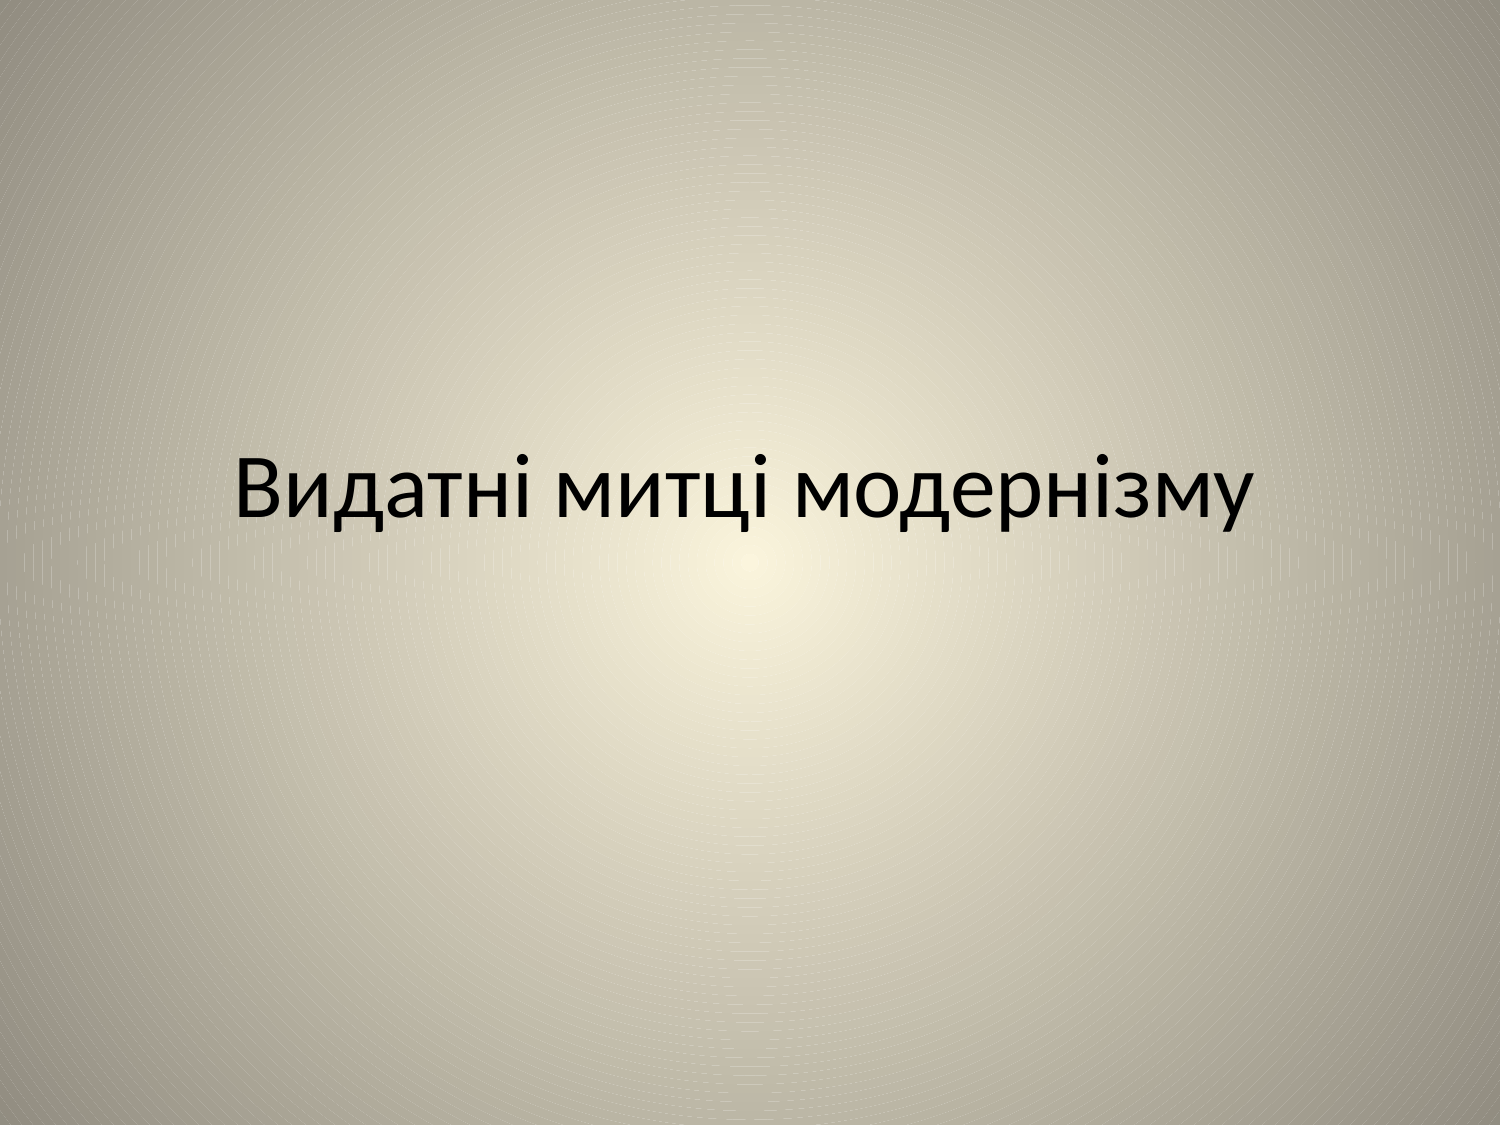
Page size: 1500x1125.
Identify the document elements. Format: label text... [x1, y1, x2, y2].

title Видатні митці модернізму [70, 386, 1421, 575]
